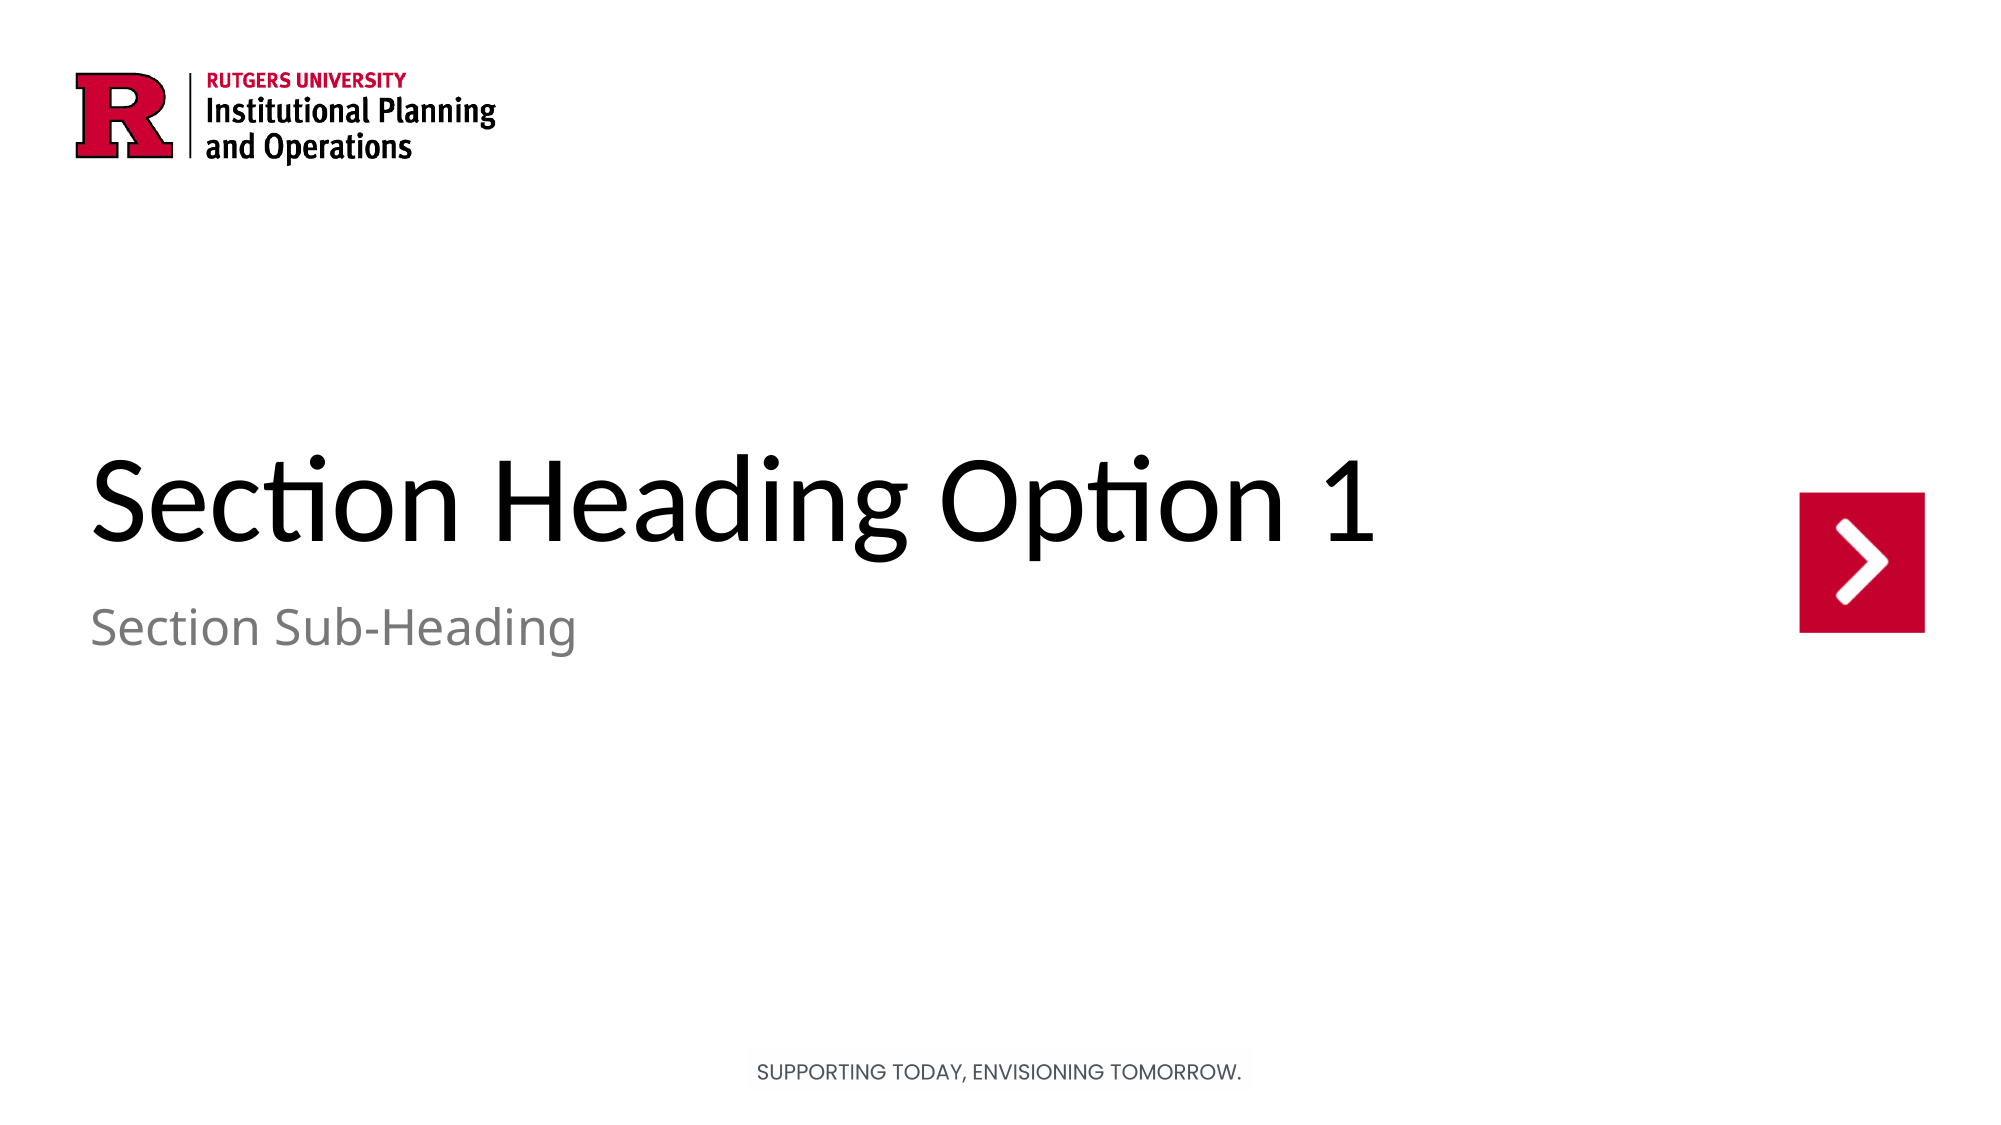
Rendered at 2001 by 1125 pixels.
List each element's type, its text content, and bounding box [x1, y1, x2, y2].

list Section Sub-Heading [75, 595, 1766, 696]
picture [1800, 493, 1924, 632]
picture [747, 1049, 1253, 1092]
picture [75, 72, 496, 166]
title Section Heading Option 1 [75, 293, 1766, 576]
